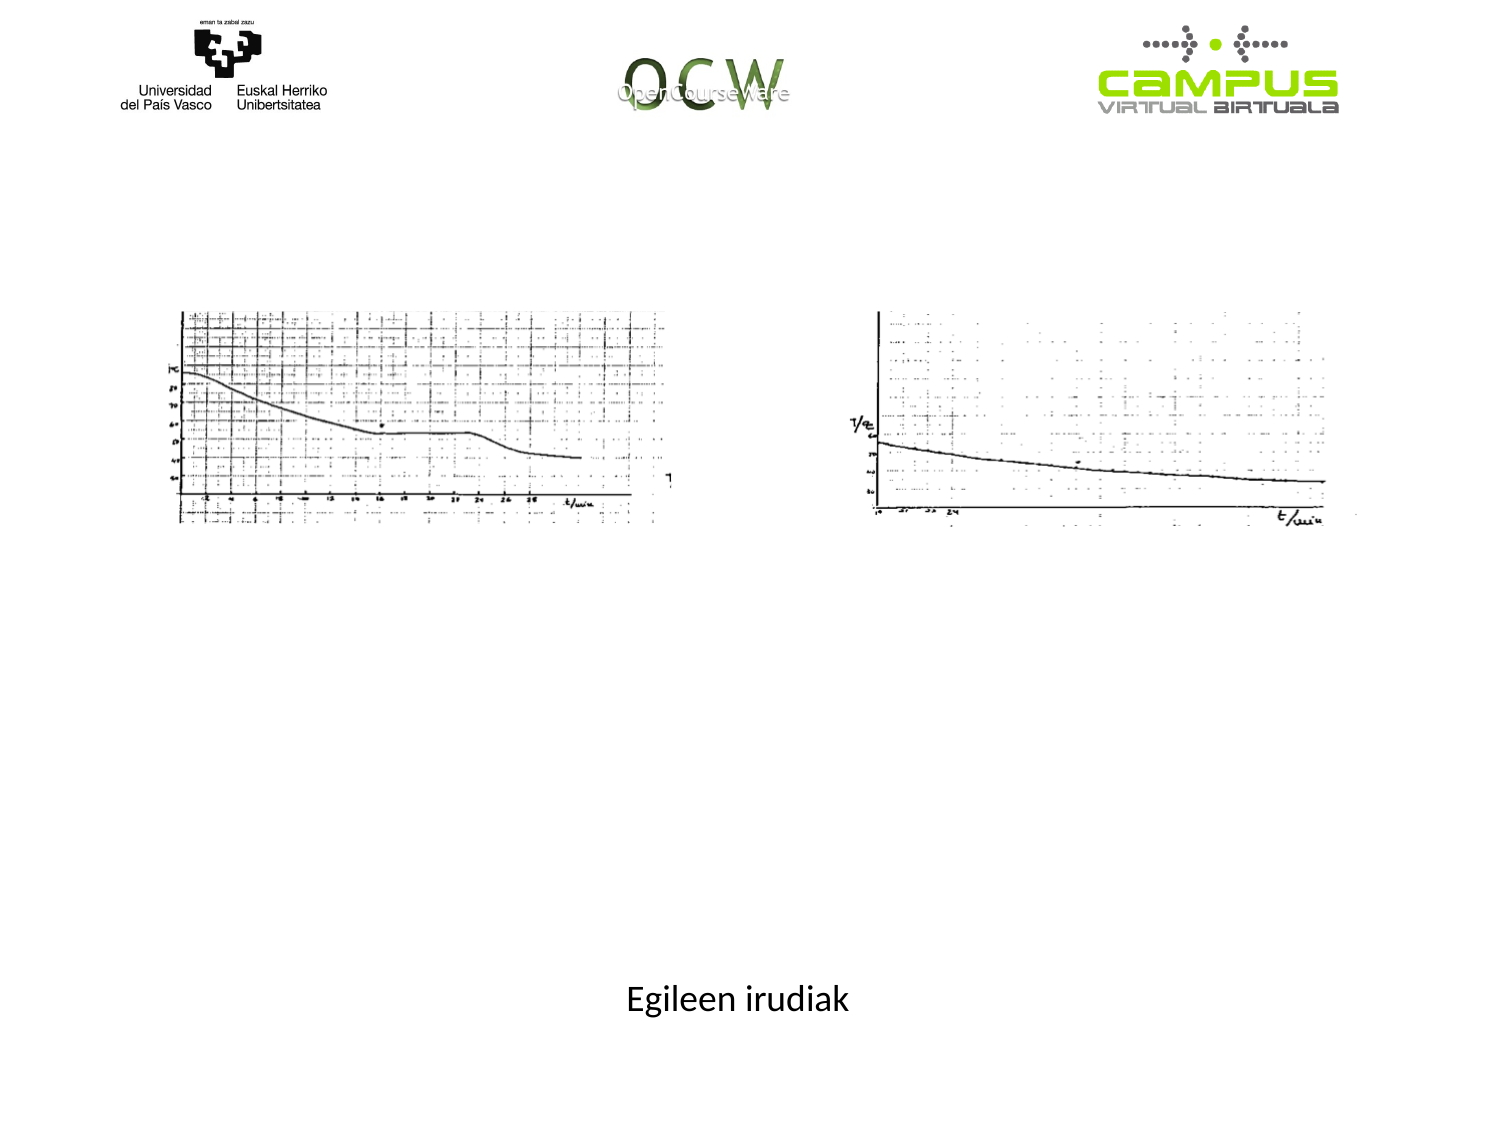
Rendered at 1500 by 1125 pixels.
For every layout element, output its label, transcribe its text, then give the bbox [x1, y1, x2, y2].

picture [849, 310, 1357, 530]
picture [112, 11, 338, 117]
picture [148, 310, 673, 524]
picture [611, 28, 799, 124]
text_box Egileen irudiak [611, 966, 1164, 1027]
picture [1095, 23, 1340, 115]
